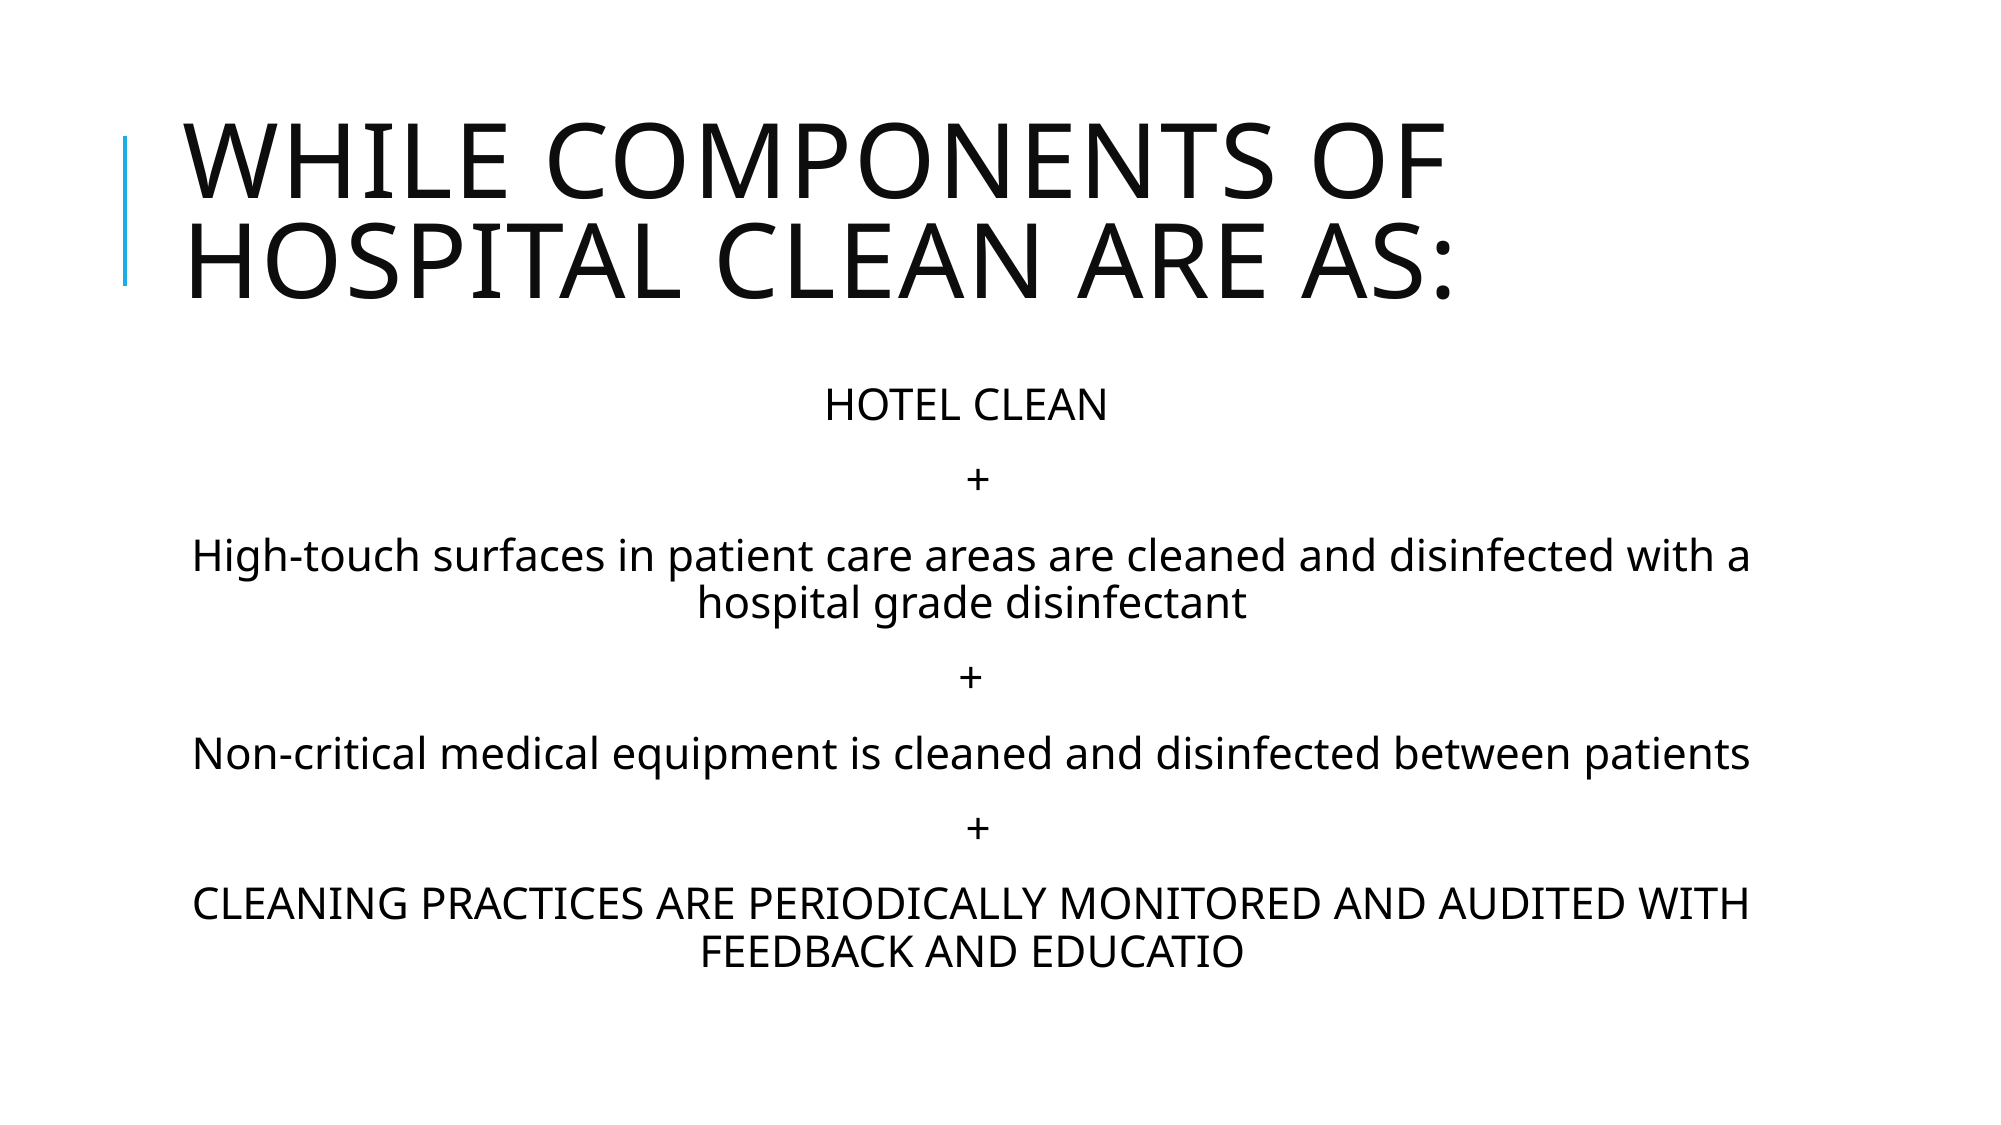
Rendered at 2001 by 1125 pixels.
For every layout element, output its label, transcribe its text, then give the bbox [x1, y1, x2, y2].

title While components of hospital clean are as: [168, 96, 1763, 342]
list HOTEL CLEAN + High-touch surfaces in patient care areas are cleaned and disinfected with a hospital grade disinfectant + Non-critical medical equipment is cleaned and disinfected between patients + CLEANING PRACTICES ARE PERIODICALLY MONITORED AND AUDITED WITH FEEDBACK AND EDUCATIO [168, 375, 1763, 1035]
